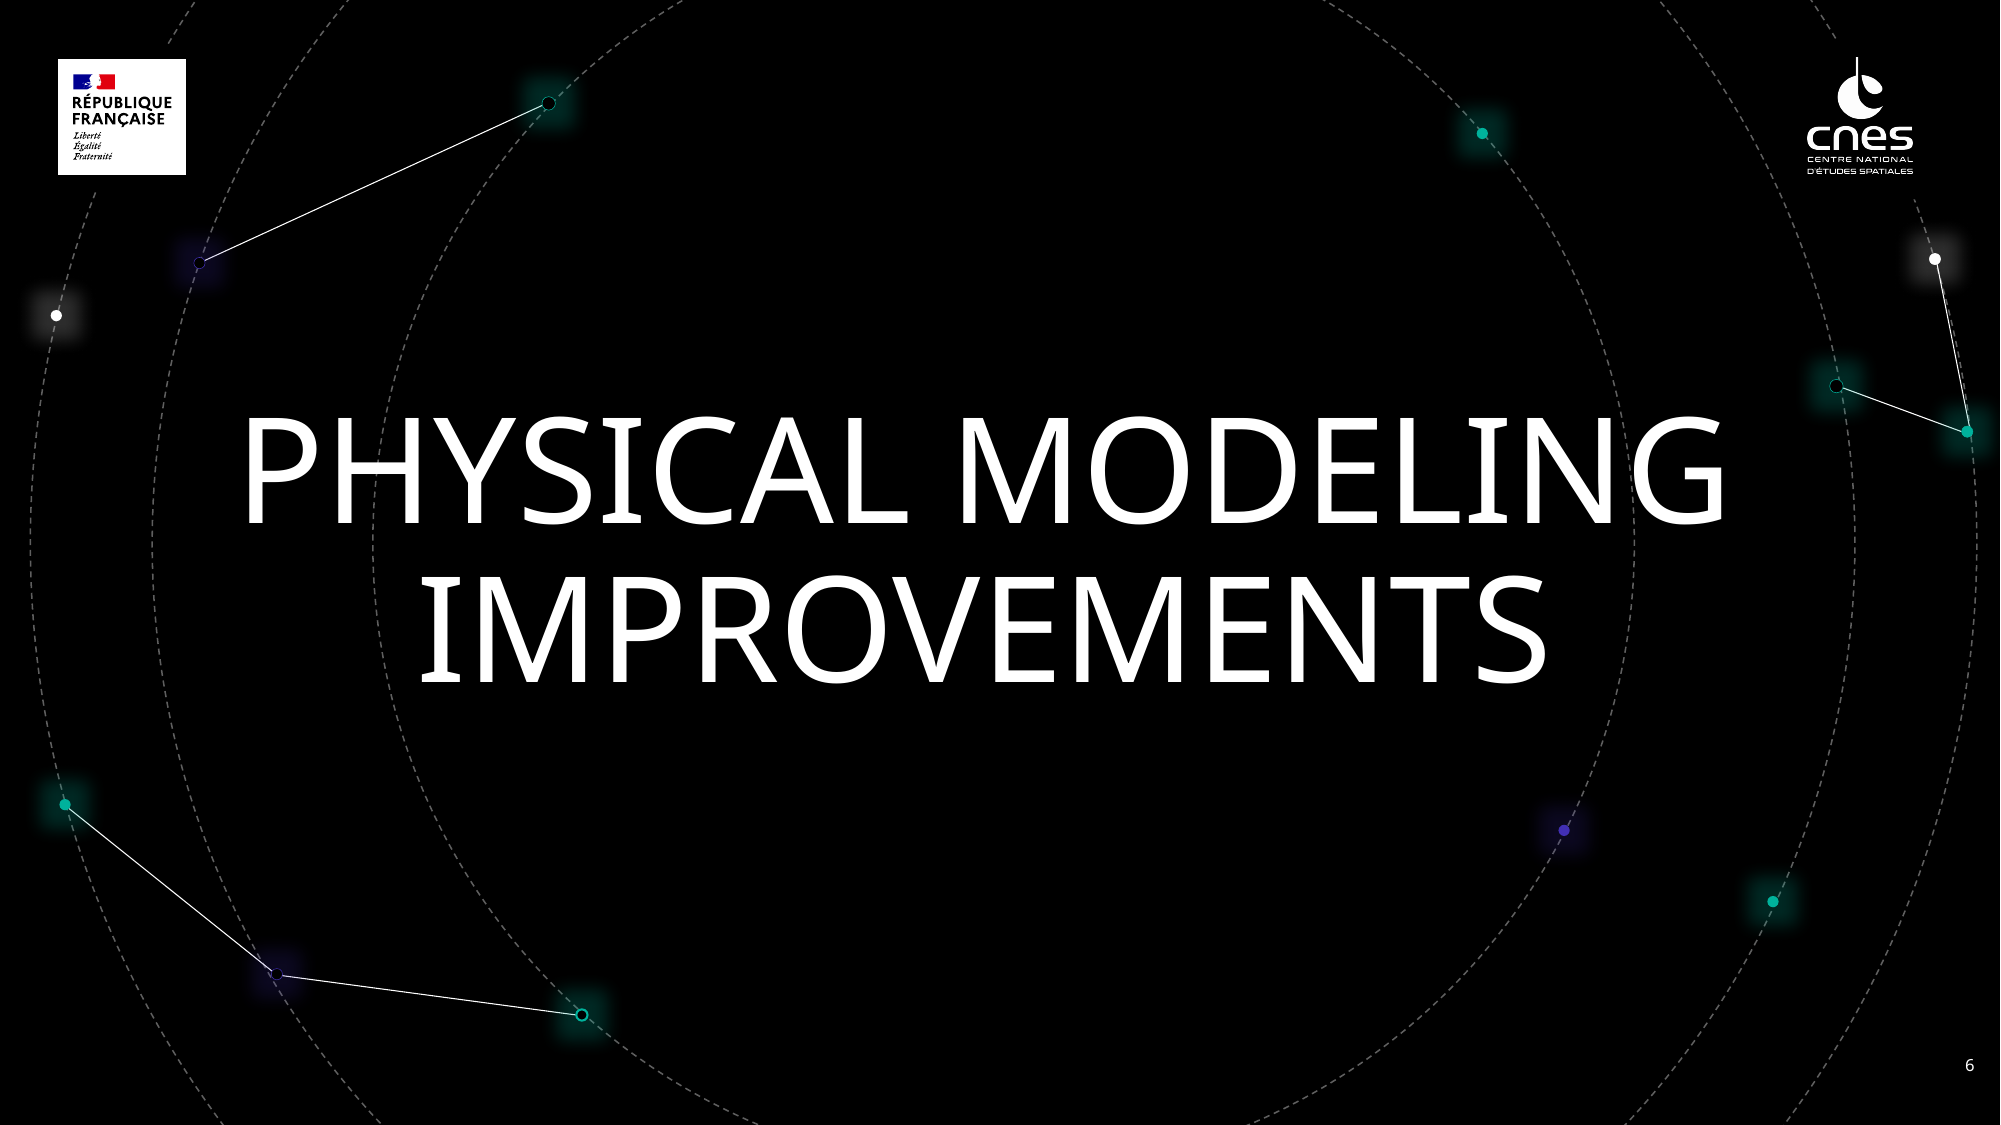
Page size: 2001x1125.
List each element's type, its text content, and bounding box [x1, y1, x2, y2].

picture [1807, 57, 1913, 174]
title Physical modeling improvements [113, 386, 1855, 722]
slide_number 6 [1940, 1036, 2000, 1097]
